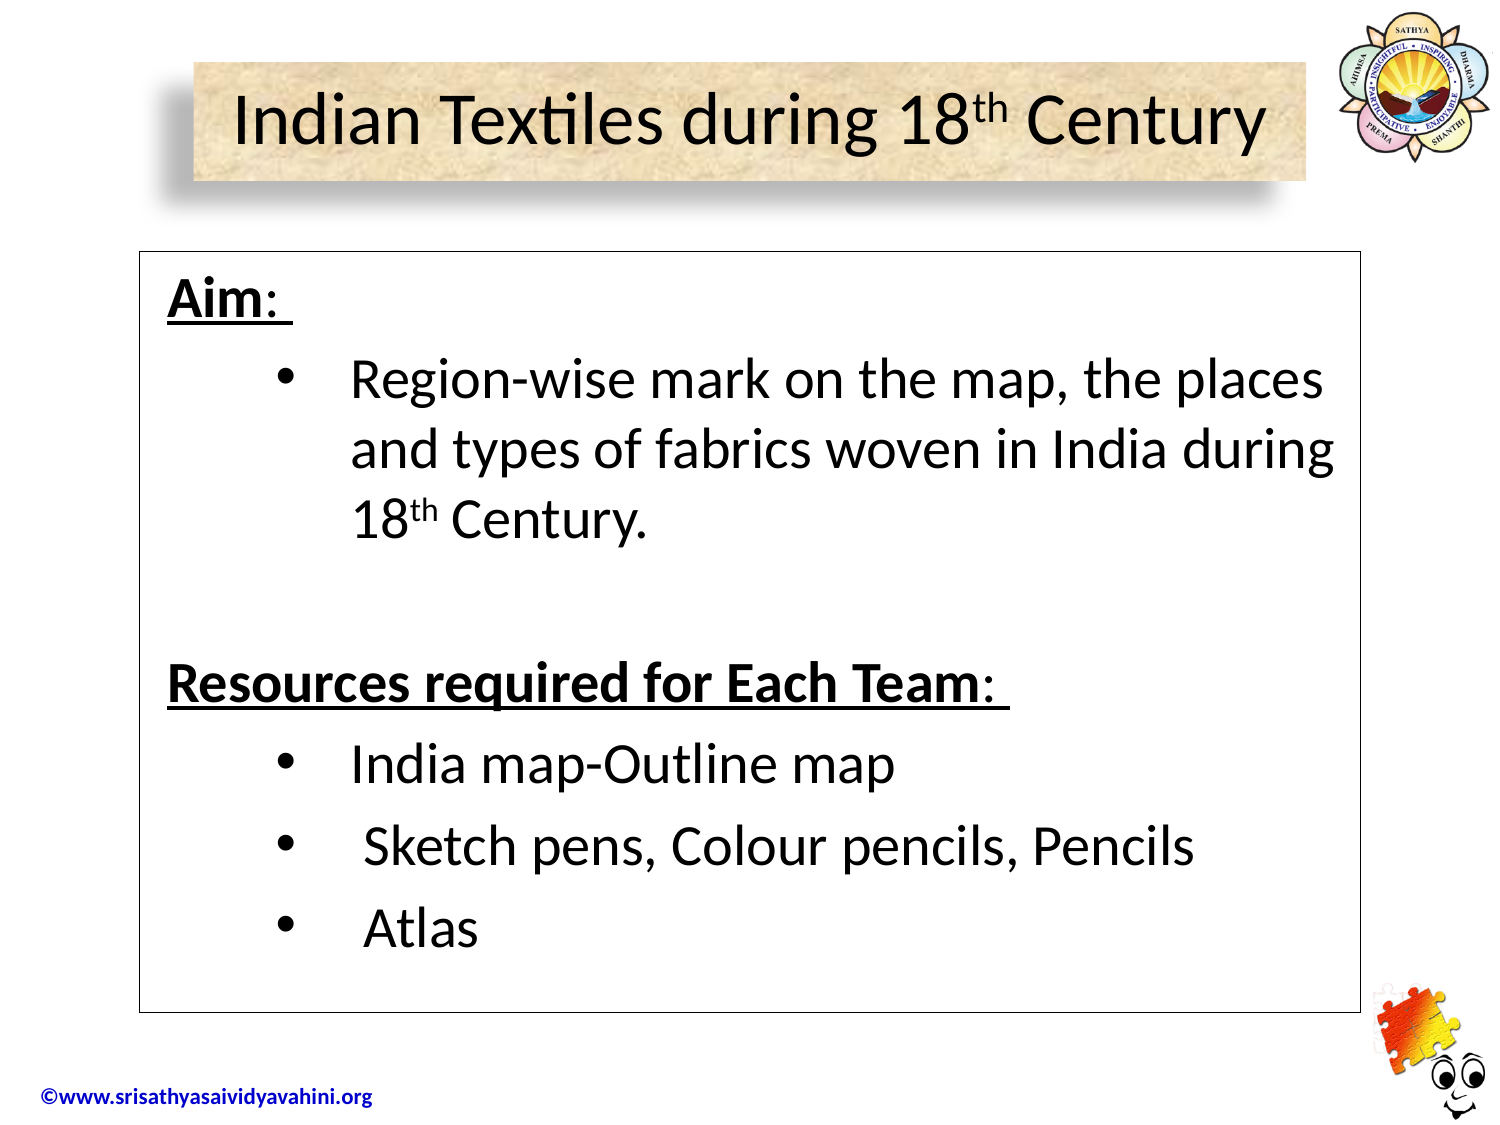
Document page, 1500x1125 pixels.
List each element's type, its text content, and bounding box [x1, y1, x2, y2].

list Aim: Region-wise mark on the map, the places and types of fabrics woven in India during 18th Century. Resources required for Each Team: India map-Outline map Sketch pens, Colour pencils, Pencils Atlas [139, 251, 1361, 1013]
picture [1350, 974, 1500, 1125]
text_box Indian Textiles during 18th Century [193, 62, 1307, 181]
picture [1333, 8, 1493, 163]
